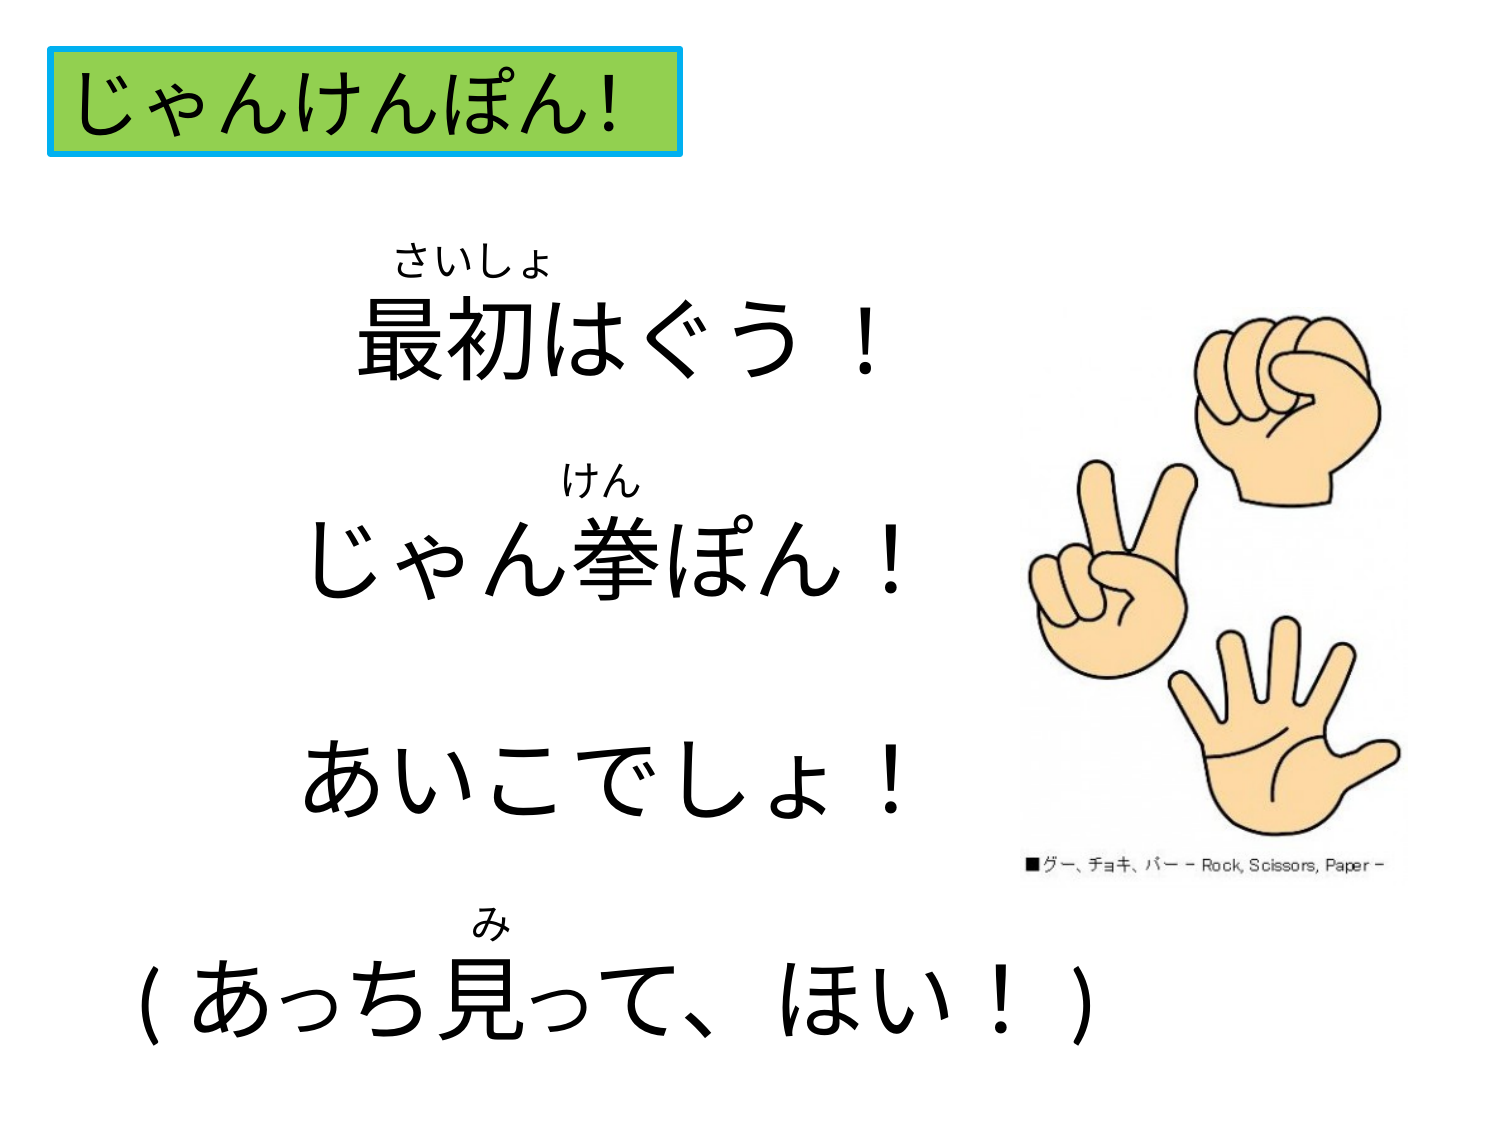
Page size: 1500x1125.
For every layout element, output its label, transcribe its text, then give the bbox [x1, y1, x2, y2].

text_box じゃんけんぽん！ [50, 49, 681, 155]
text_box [170, 227, 1063, 1067]
picture [1020, 307, 1408, 888]
